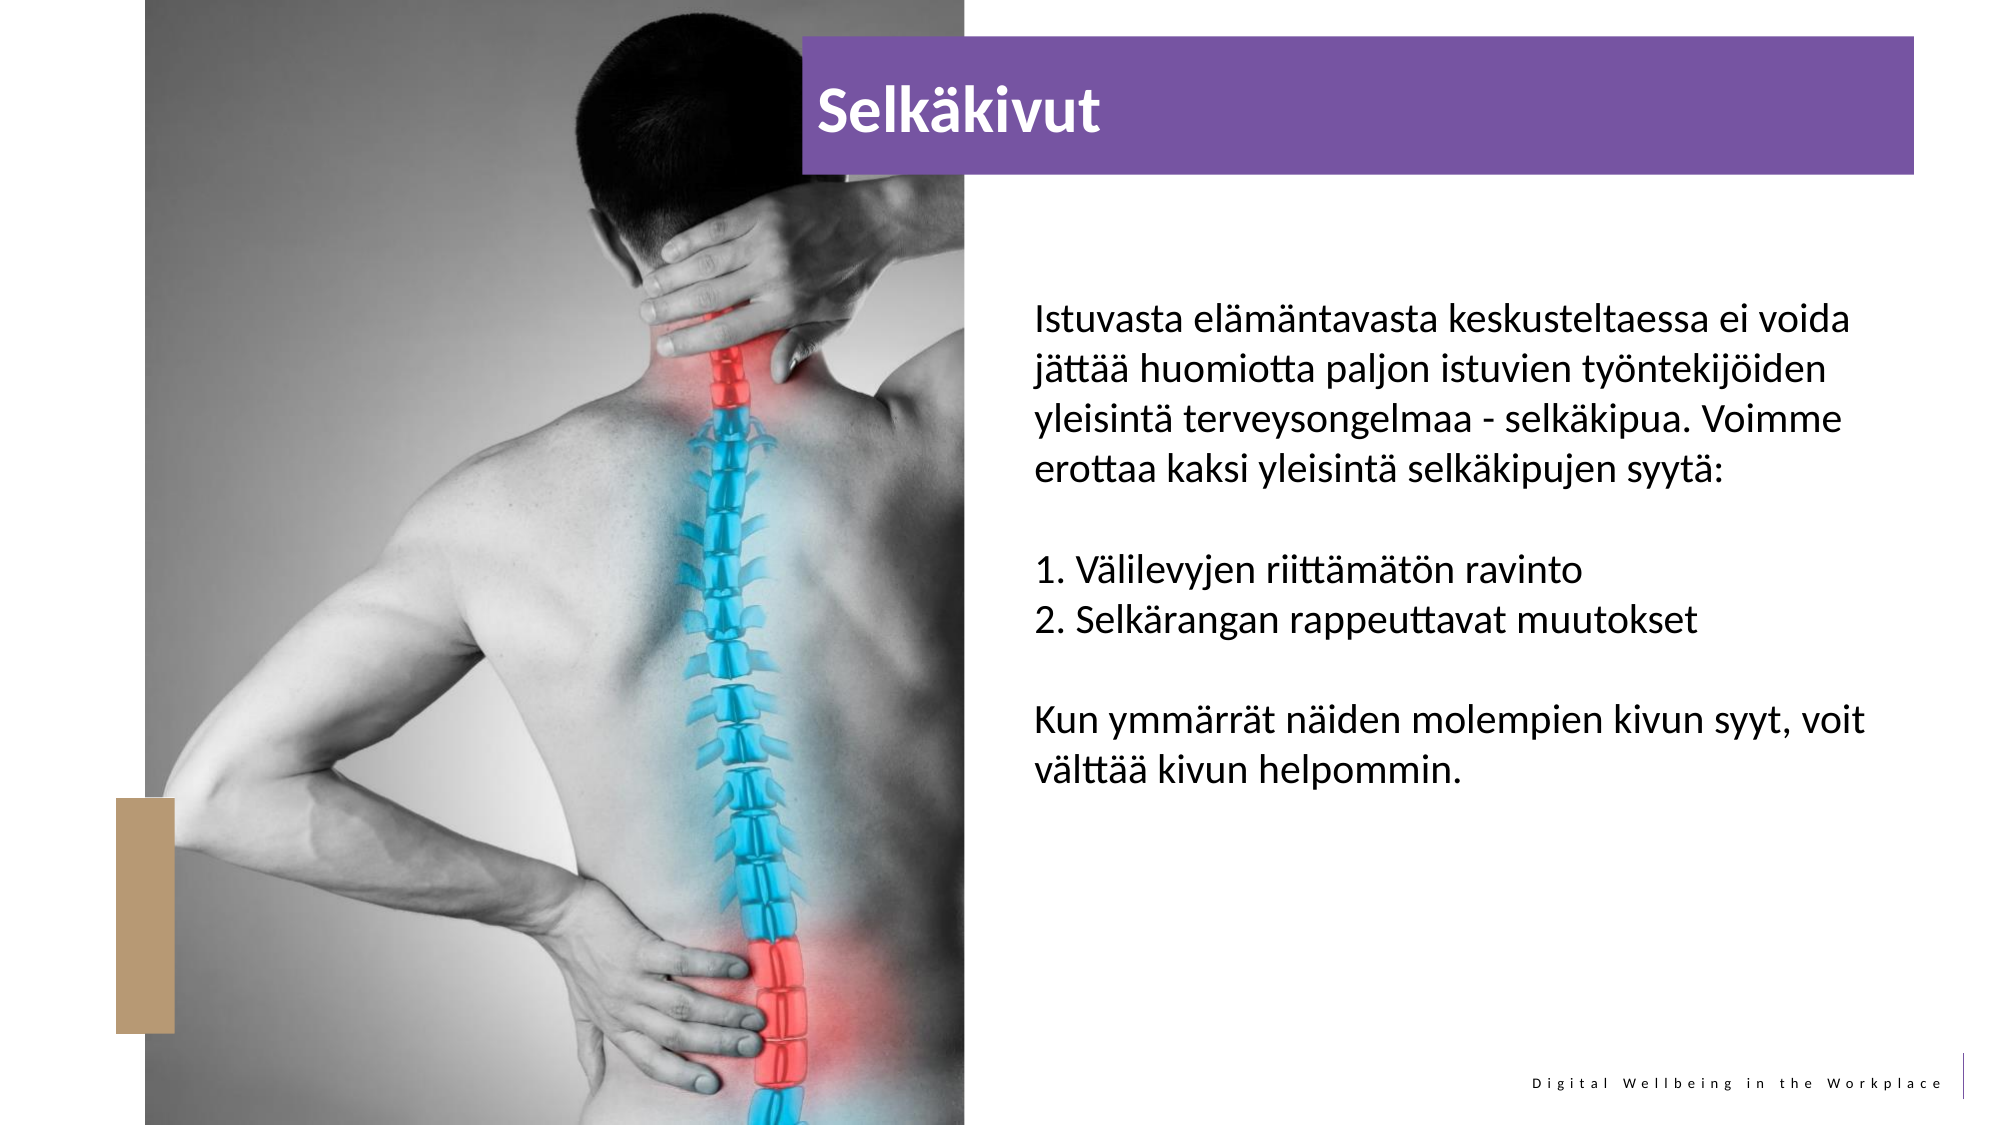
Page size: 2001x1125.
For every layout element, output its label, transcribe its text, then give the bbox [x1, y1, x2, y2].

list Istuvasta elämäntavasta keskusteltaessa ei voida jättää huomiotta paljon istuvien työntekijöiden yleisintä terveysongelmaa - selkäkipua. Voimme erottaa kaksi yleisintä selkäkipujen syytä: 1. Välilevyjen riittämätön ravinto 2. Selkärangan rappeuttavat muutokset Kun ymmärrät näiden molempien kivun syyt, voit välttää kivun helpommin. [1019, 283, 1934, 1016]
list Selkäkivut [965, 36, 1914, 175]
picture [145, 0, 965, 1125]
